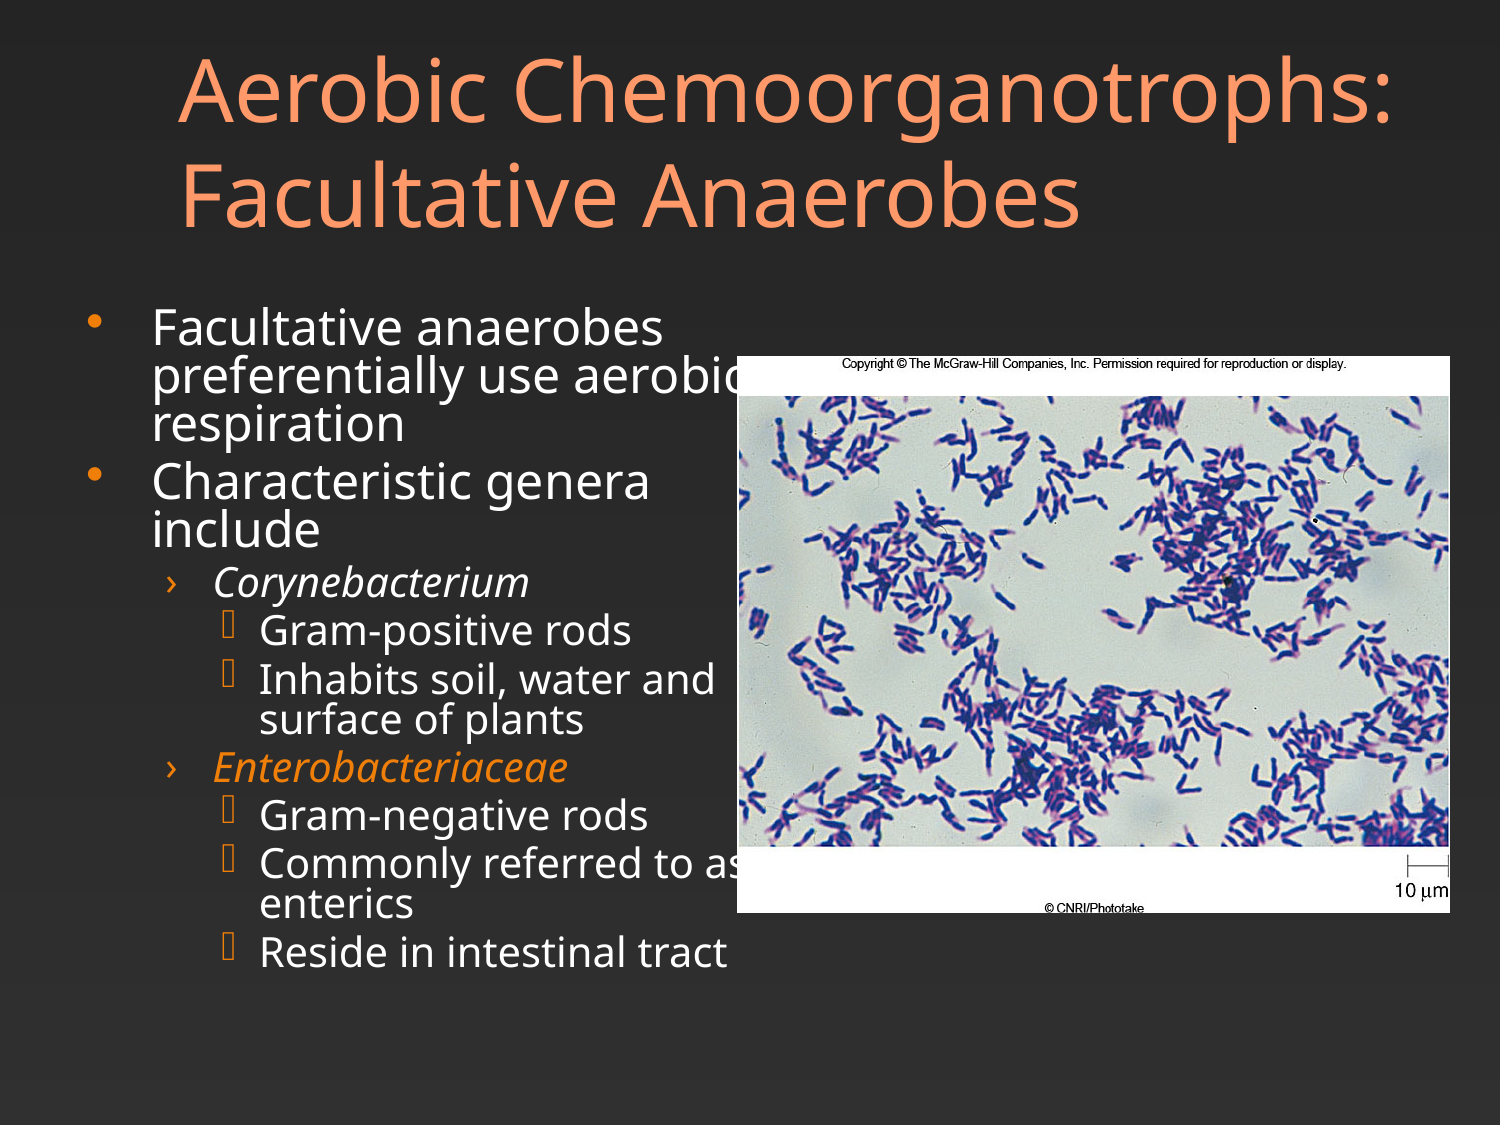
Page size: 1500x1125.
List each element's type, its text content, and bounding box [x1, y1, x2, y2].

picture [737, 356, 1451, 913]
list Facultative anaerobes preferentially use aerobic respiration Characteristic genera include Corynebacterium Gram-positive rods Inhabits soil, water and surface of plants Enterobacteriaceae Gram-negative rods Commonly referred to as enterics Reside in intestinal tract [62, 299, 788, 1063]
title Aerobic Chemoorganotrophs: Facultative Anaerobes [75, 24, 1425, 255]
